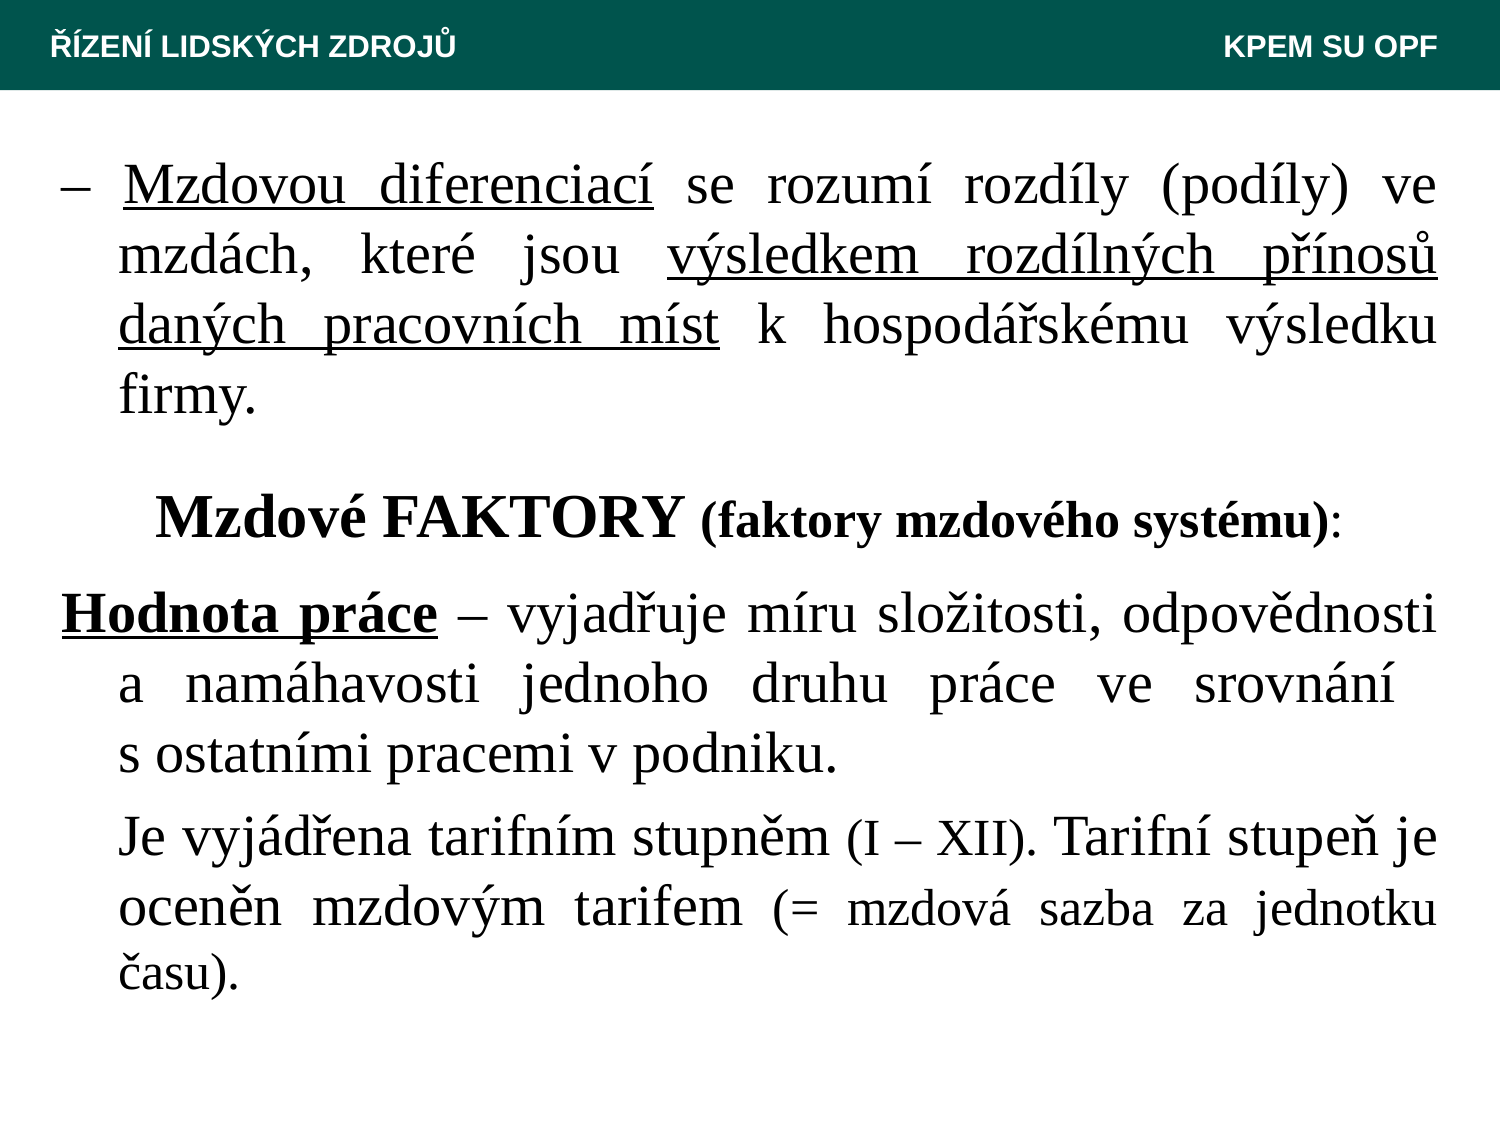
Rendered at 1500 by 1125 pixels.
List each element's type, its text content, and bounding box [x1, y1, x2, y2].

list – Mzdovou diferenciací se rozumí rozdíly (podíly) ve mzdách, které jsou výsledkem rozdílných přínosů daných pracovních míst k hospodářskému výsledku firmy. Mzdové FAKTORY (faktory mzdového systému): Hodnota práce – vyjadřuje míru složitosti, odpovědnosti a namáhavosti jednoho druhu práce ve srovnání s ostatními pracemi v podniku. Je vyjádřena tarifním stupněm (I – XII). Tarifní stupeň je oceněn mzdovým tarifem (= mzdová sazba za jednotku času). [46, 136, 1454, 1083]
text_box ŘÍZENÍ LIDSKÝCH ZDROJŮ KPEM SU OPF [0, 0, 1500, 92]
